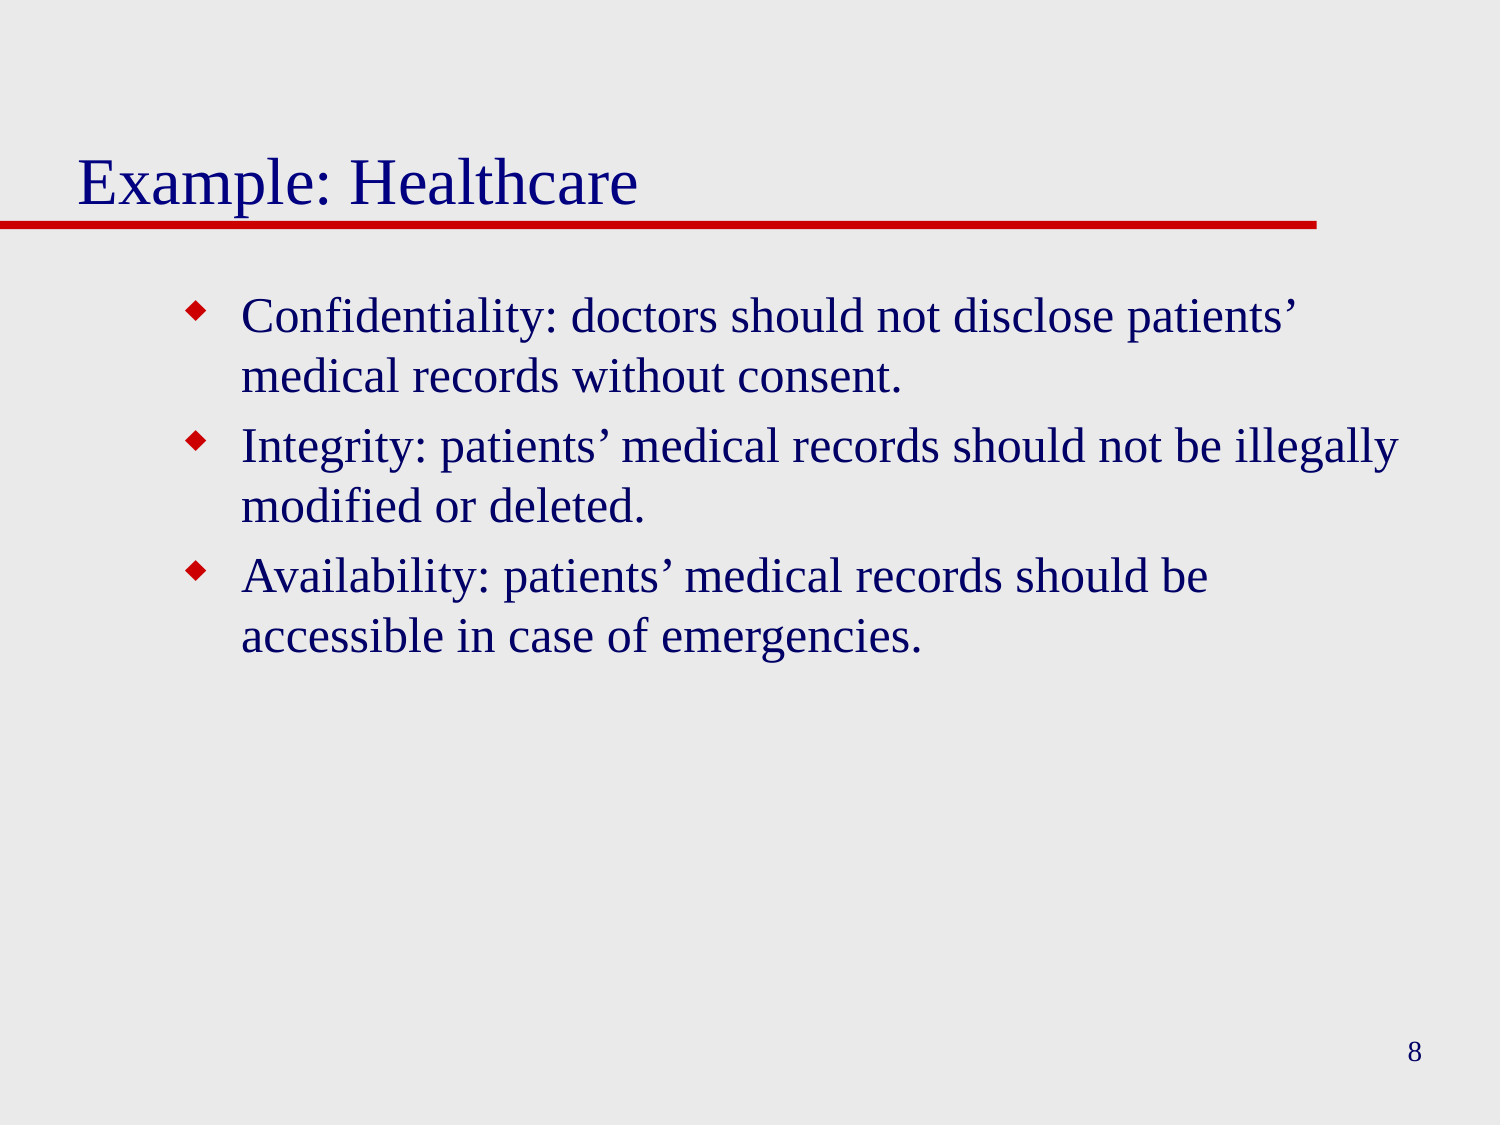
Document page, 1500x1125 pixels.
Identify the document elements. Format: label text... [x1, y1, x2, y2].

list Confidentiality: doctors should not disclose patients’ medical records without consent. Integrity: patients’ medical records should not be illegally modified or deleted. Availability: patients’ medical records should be accessible in case of emergencies. [169, 274, 1438, 951]
title Example: Healthcare [62, 43, 1338, 226]
slide_number 8 [1125, 1012, 1438, 1088]
